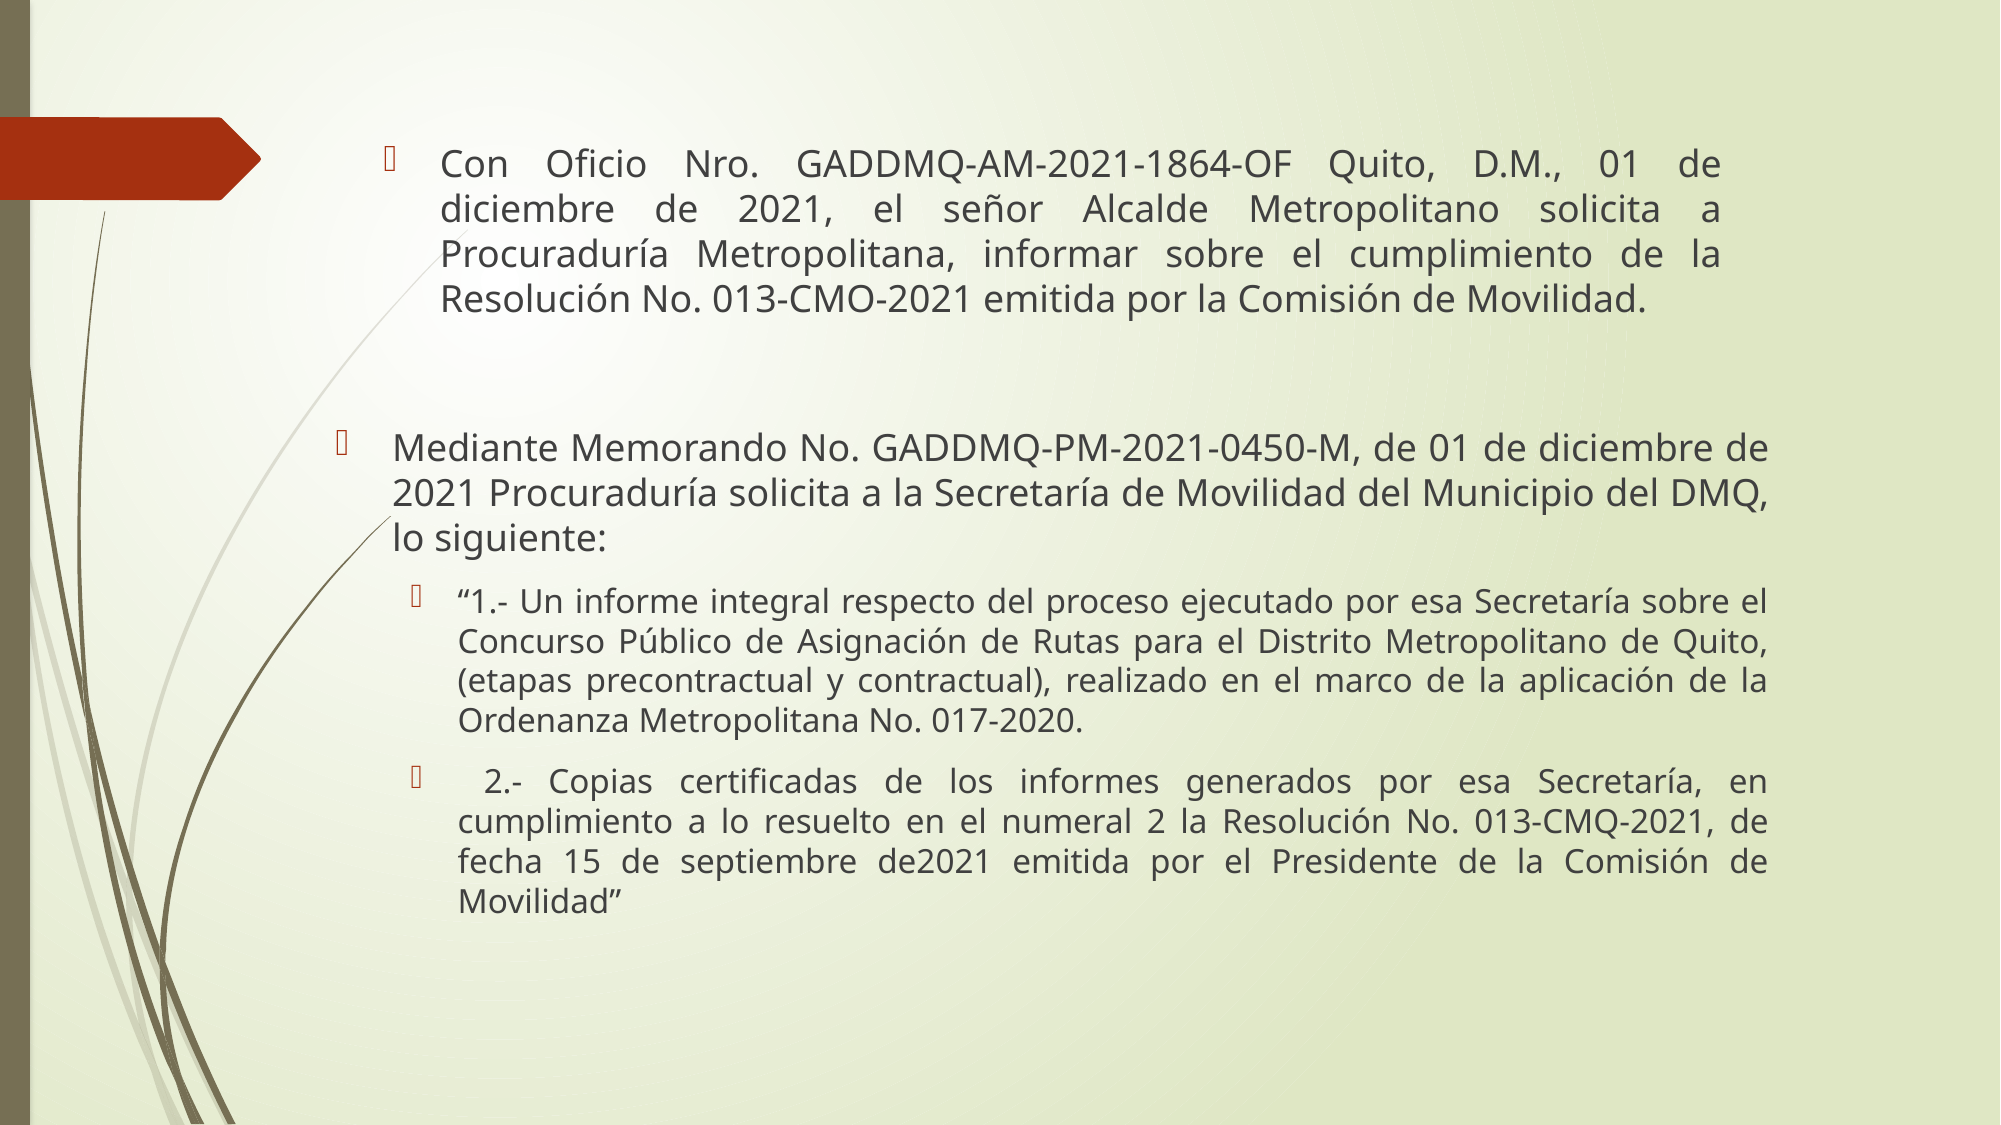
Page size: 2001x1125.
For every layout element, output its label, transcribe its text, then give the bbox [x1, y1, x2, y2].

text_box Con Oficio Nro. GADDMQ-AM-2021-1864-OF Quito, D.M., 01 de diciembre de 2021, el señor Alcalde Metropolitano solicita a Procuraduría Metropolitana, informar sobre el cumplimiento de la Resolución No. 013-CMO-2021 emitida por la Comisión de Movilidad. [368, 133, 1738, 328]
list Mediante Memorando No. GADDMQ-PM-2021-0450-M, de 01 de diciembre de 2021 Procuraduría solicita a la Secretaría de Movilidad del Municipio del DMQ, lo siguiente: “1.- Un informe integral respecto del proceso ejecutado por esa Secretaría sobre el Concurso Público de Asignación de Rutas para el Distrito Metropolitano de Quito,(etapas precontractual y contractual), realizado en el marco de la aplicación de la Ordenanza Metropolitana No. 017-2020. 2.- Copias certificadas de los informes generados por esa Secretaría, en cumplimiento a lo resuelto en el numeral 2 la Resolución No. 013-CMQ-2021, de fecha 15 de septiembre de2021 emitida por el Presidente de la Comisión de Movilidad” [320, 416, 1786, 986]
